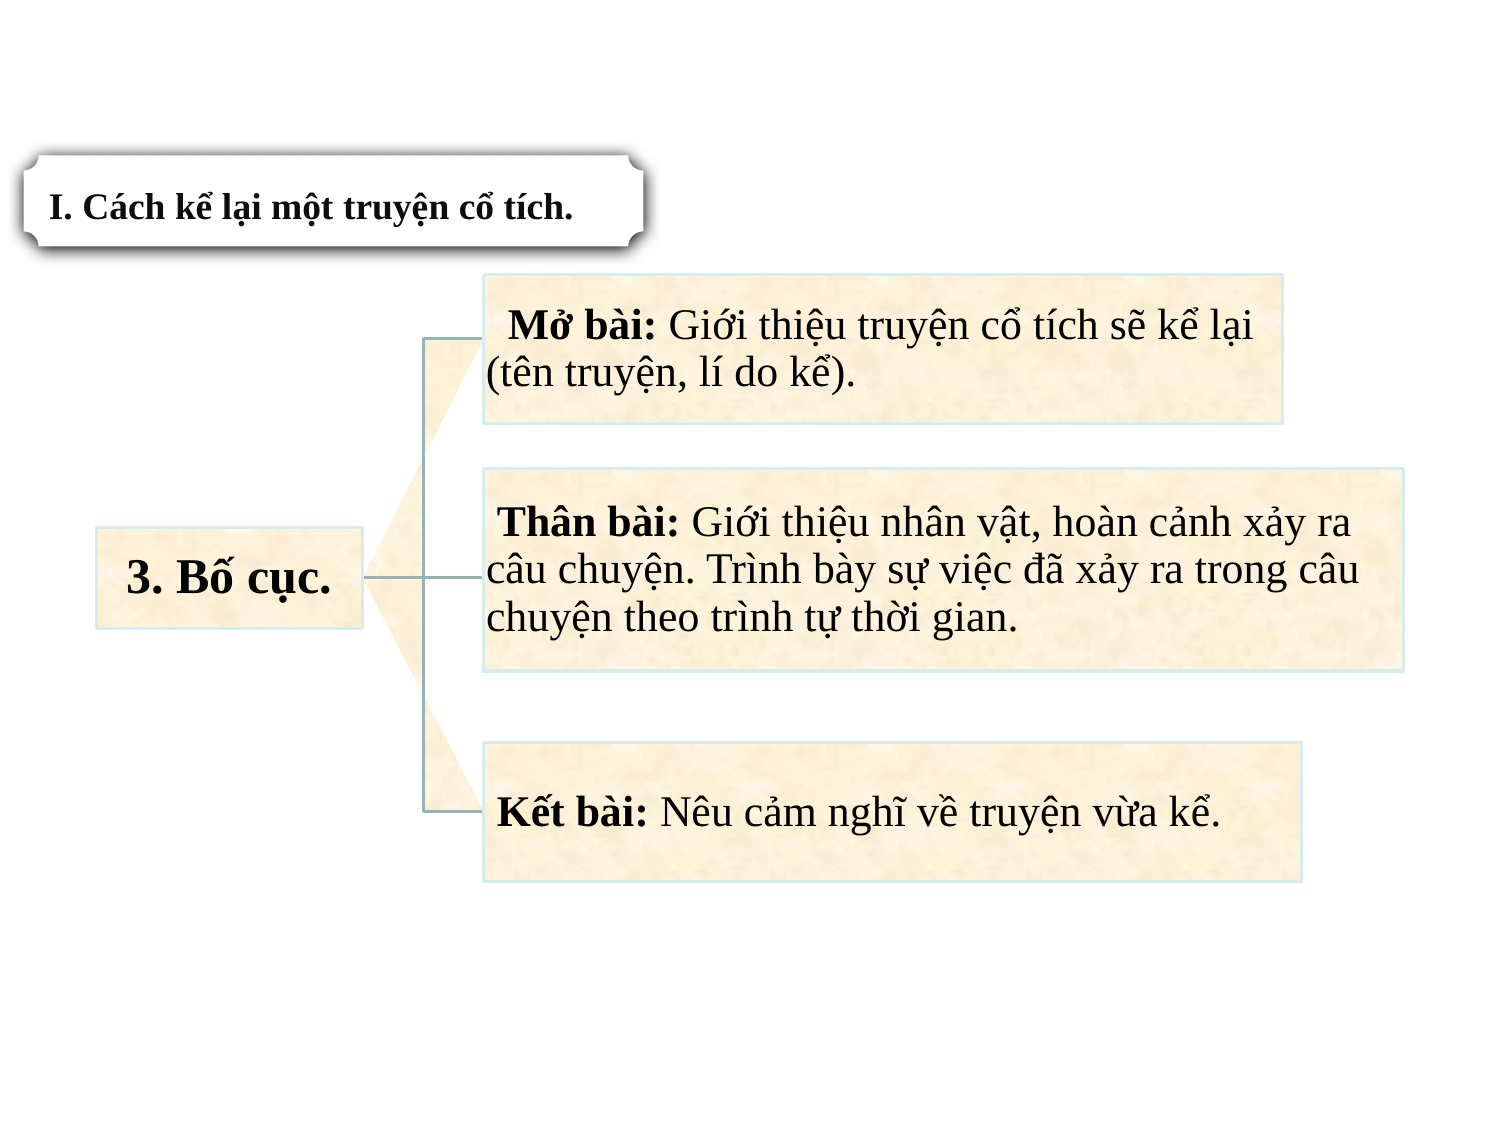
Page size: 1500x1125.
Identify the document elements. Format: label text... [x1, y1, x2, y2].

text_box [96, 273, 1404, 882]
text_box I. Cách kể lại một truyện cổ tích. [21, 153, 646, 249]
